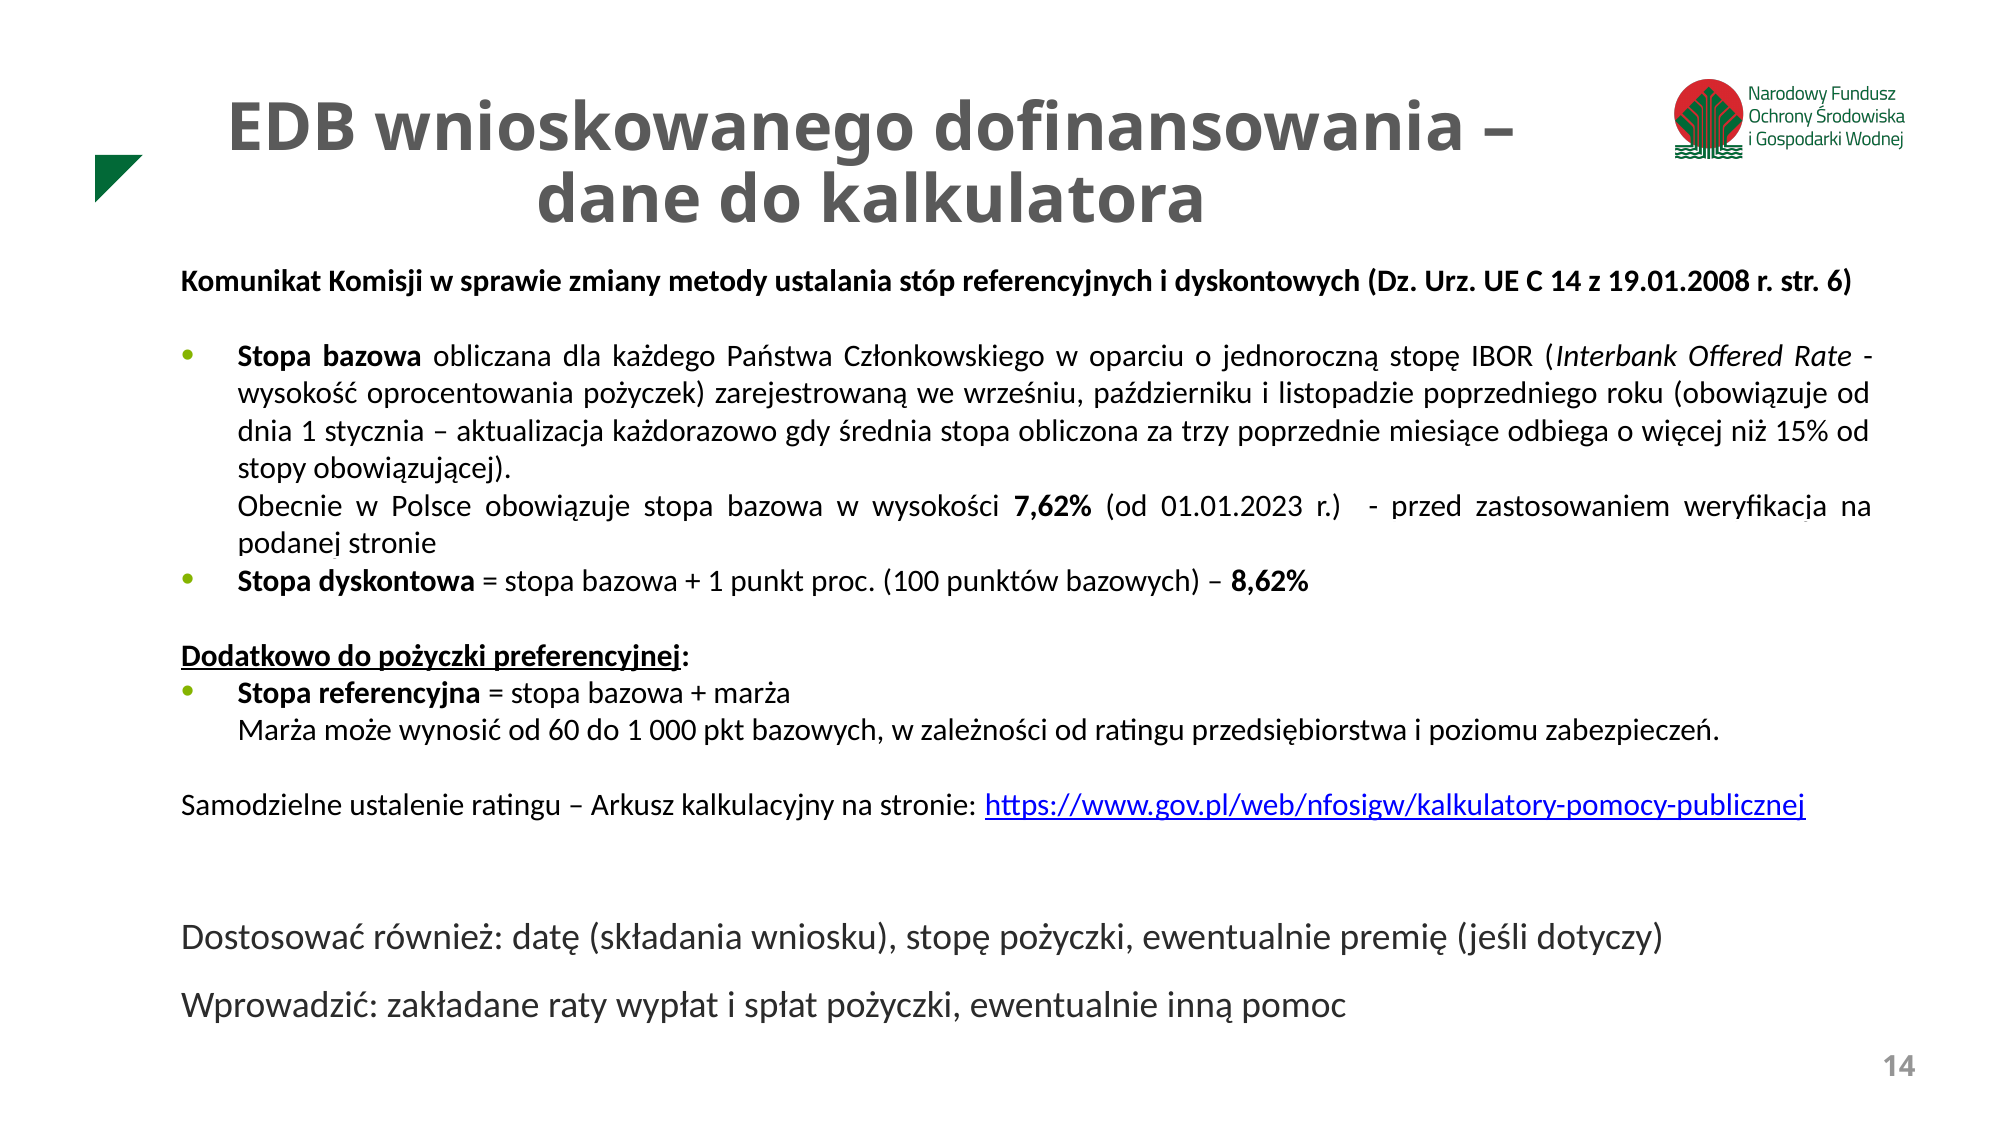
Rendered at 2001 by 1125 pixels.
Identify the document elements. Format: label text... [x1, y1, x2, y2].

list EDB wnioskowanego dofinansowania – dane do kalkulatora [142, 85, 1601, 189]
list Komunikat Komisji w sprawie zmiany metody ustalania stóp referencyjnych i dyskontowych (Dz. Urz. UE C 14 z 19.01.2008 r. str. 6) Stopa bazowa obliczana dla każdego Państwa Członkowskiego w oparciu o jednoroczną stopę IBOR (Interbank Offered Rate - wysokość oprocentowania pożyczek) zarejestrowaną we wrześniu, październiku i listopadzie poprzedniego roku (obowiązuje od dnia 1 stycznia – aktualizacja każdorazowo gdy średnia stopa obliczona za trzy poprzednie miesiące odbiega o więcej niż 15% od stopy obowiązującej). Obecnie w Polsce obowiązuje stopa bazowa w wysokości 7,62% (od 01.01.2023 r.) - przed zastosowaniem weryfikacja na podanej stronie Stopa dyskontowa = stopa bazowa + 1 punkt proc. (100 punktów bazowych) – 8,62% Dodatkowo do pożyczki preferencyjnej: Stopa referencyjna = stopa bazowa + marża Marża może wynosić od 60 do 1 000 pkt bazowych, w zależności od ratingu przedsiębiorstwa i poziomu zabezpieczeń. Samodzielne ustalenie ratingu – Arkusz kalkulacyjny na stronie: https://www.gov.pl/web/nfosigw/kalkulatory-pomocy-publicznej Dostosować również: datę (składania wniosku), stopę pożyczki, ewentualnie premię (jeśli dotyczy) Wprowadzić: zakładane raty wypłat i spłat pożyczki, ewentualnie inną pomoc [166, 215, 1888, 1040]
picture [1674, 79, 1905, 159]
